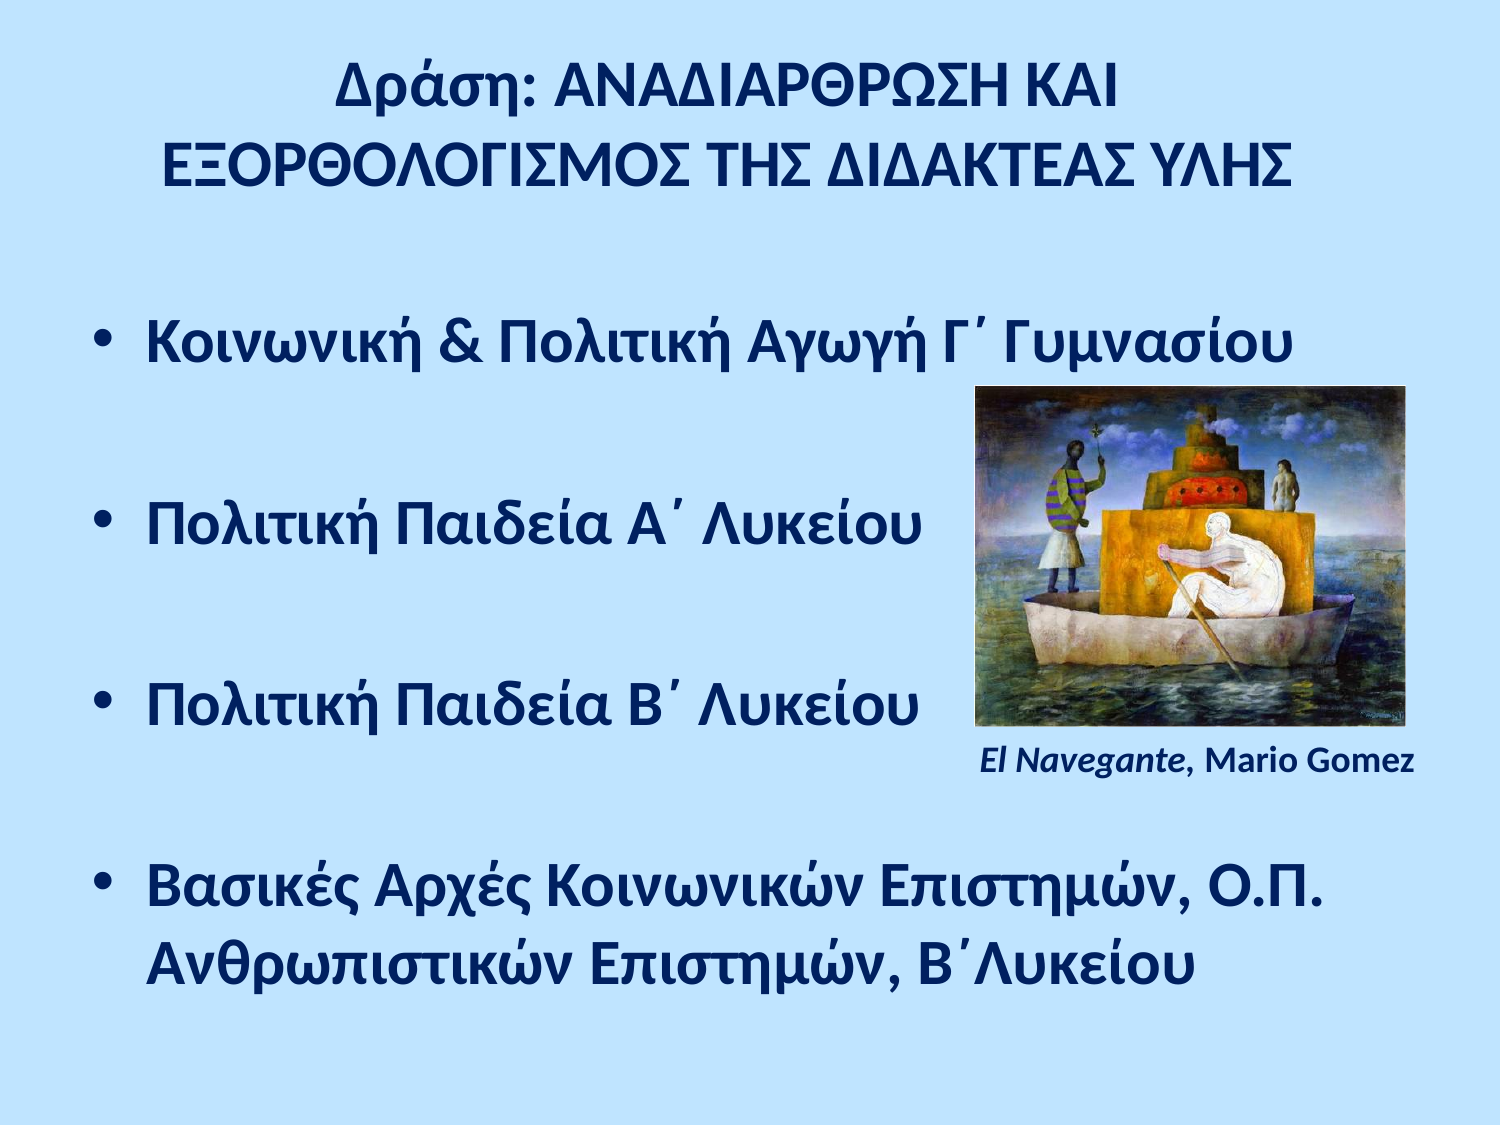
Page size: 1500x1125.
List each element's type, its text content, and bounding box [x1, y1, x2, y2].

picture [974, 385, 1406, 727]
title Δράση: ΑΝΑΔΙΑΡΘΡΩΣΗ ΚΑΙ ΕΞΟΡΘΟΛΟΓΙΣΜΟΣ ΤΗΣ ΔΙΔΑΚΤΕΑΣ ΥΛΗΣ [53, 66, 1404, 254]
list Κοινωνική & Πολιτική Αγωγή Γ΄ Γυμνασίου Πολιτική Παιδεία Α΄ Λυκείου Πολιτική Παιδεία Β΄ Λυκείου Βασικές Αρχές Κοινωνικών Επιστημών, Ο.Π. Aνθρωπιστικών Eπιστημών, Β΄Λυκείου [76, 290, 1427, 1012]
text_box El Navegante, Mario Gomez [964, 727, 1431, 788]
